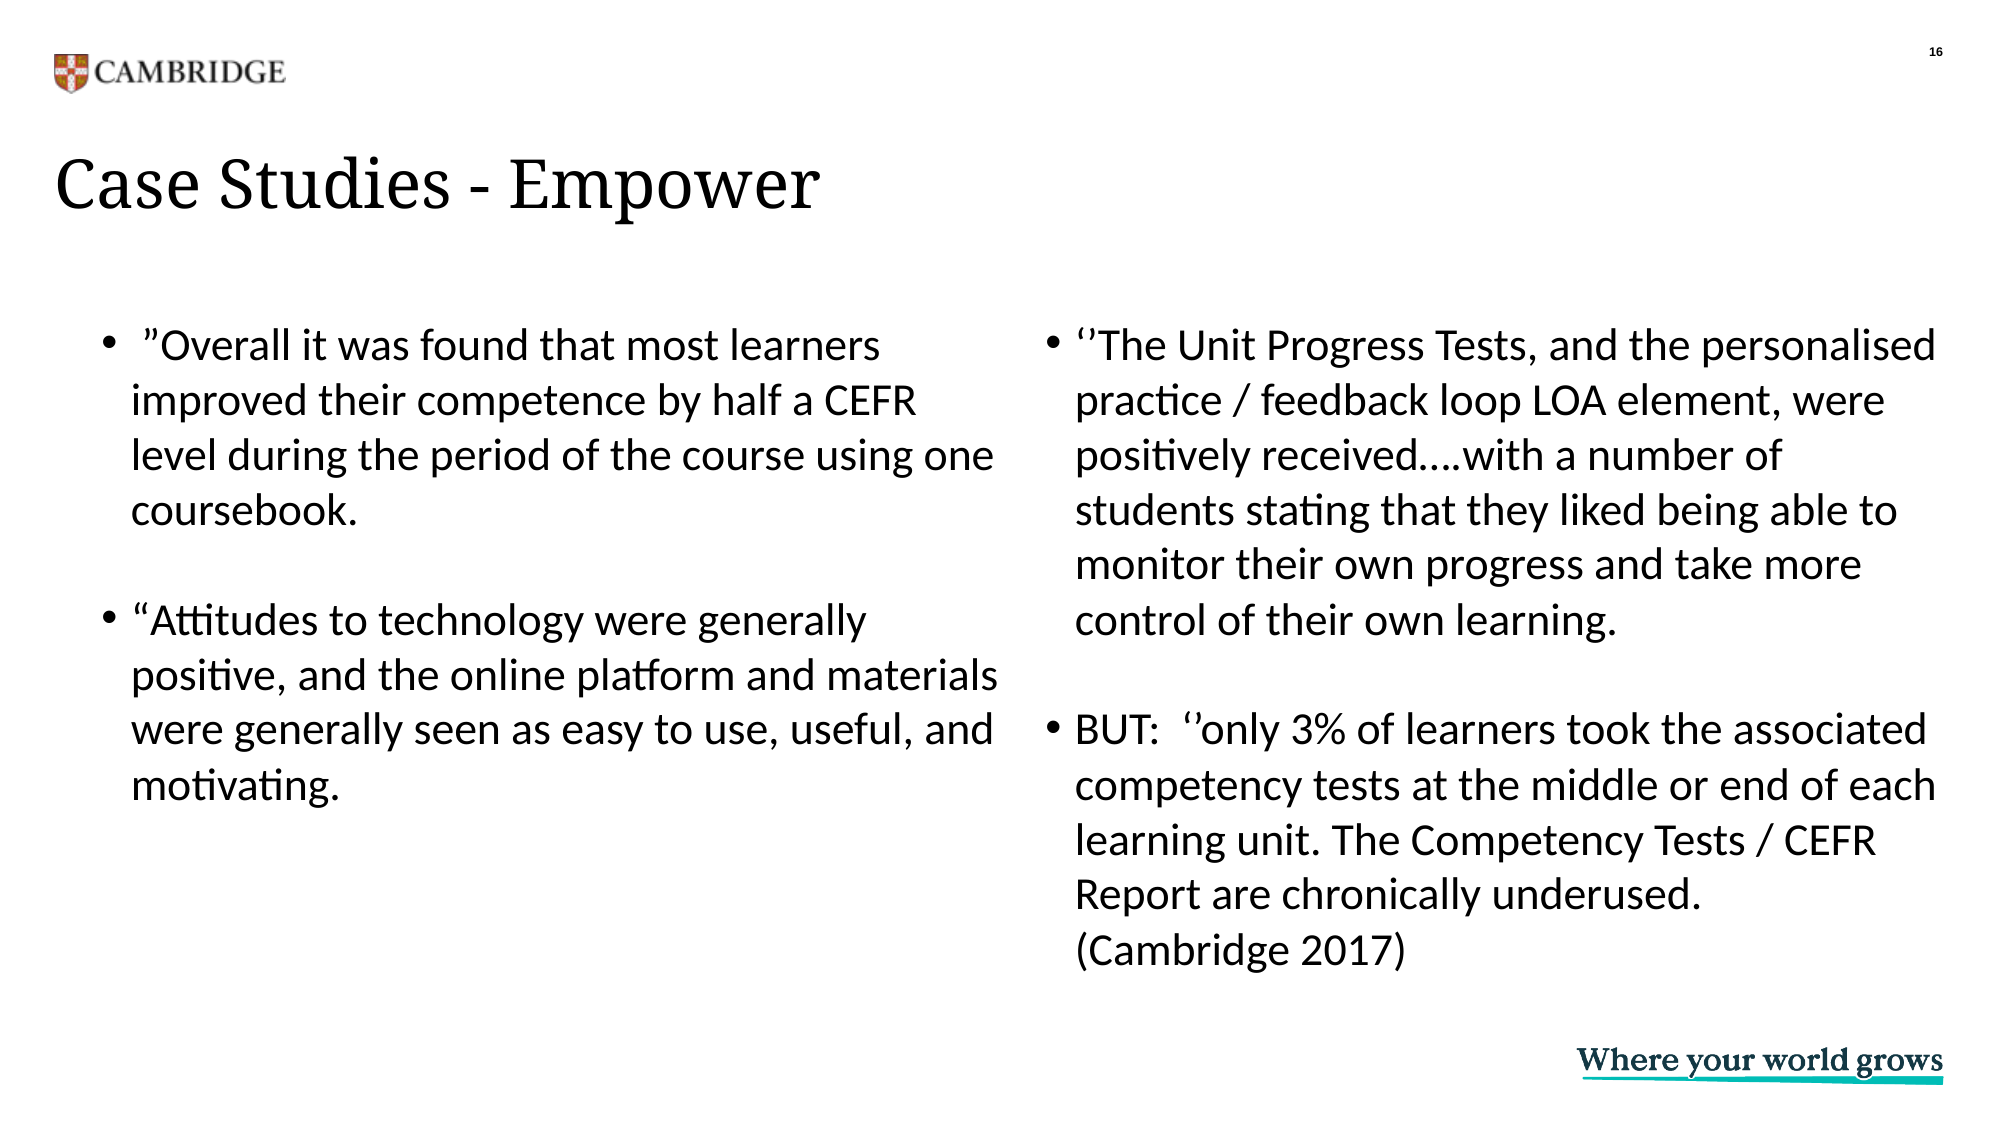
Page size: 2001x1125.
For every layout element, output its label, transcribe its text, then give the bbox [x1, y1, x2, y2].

picture [54, 54, 286, 94]
slide_number 16 [1884, 44, 1944, 62]
picture [1576, 1059, 1944, 1085]
list ”Overall it was found that most learners improved their competence by half a CEFR level during the period of the course using one coursebook. “Attitudes to technology were generally positive, and the online platform and materials were generally seen as easy to use, useful, and motivating. ‘’The Unit Progress Tests, and the personalised practice / feedback loop LOA element, were positively received….with a number of students stating that they liked being able to monitor their own progress and take more control of their own learning. BUT: ‘’only 3% of learners took the associated competency tests at the middle or end of each learning unit. The Competency Tests / CEFR Report are chronically underused. (Cambridge 2017) [55, 314, 1945, 1059]
title Case Studies - Empower [54, 150, 1657, 225]
